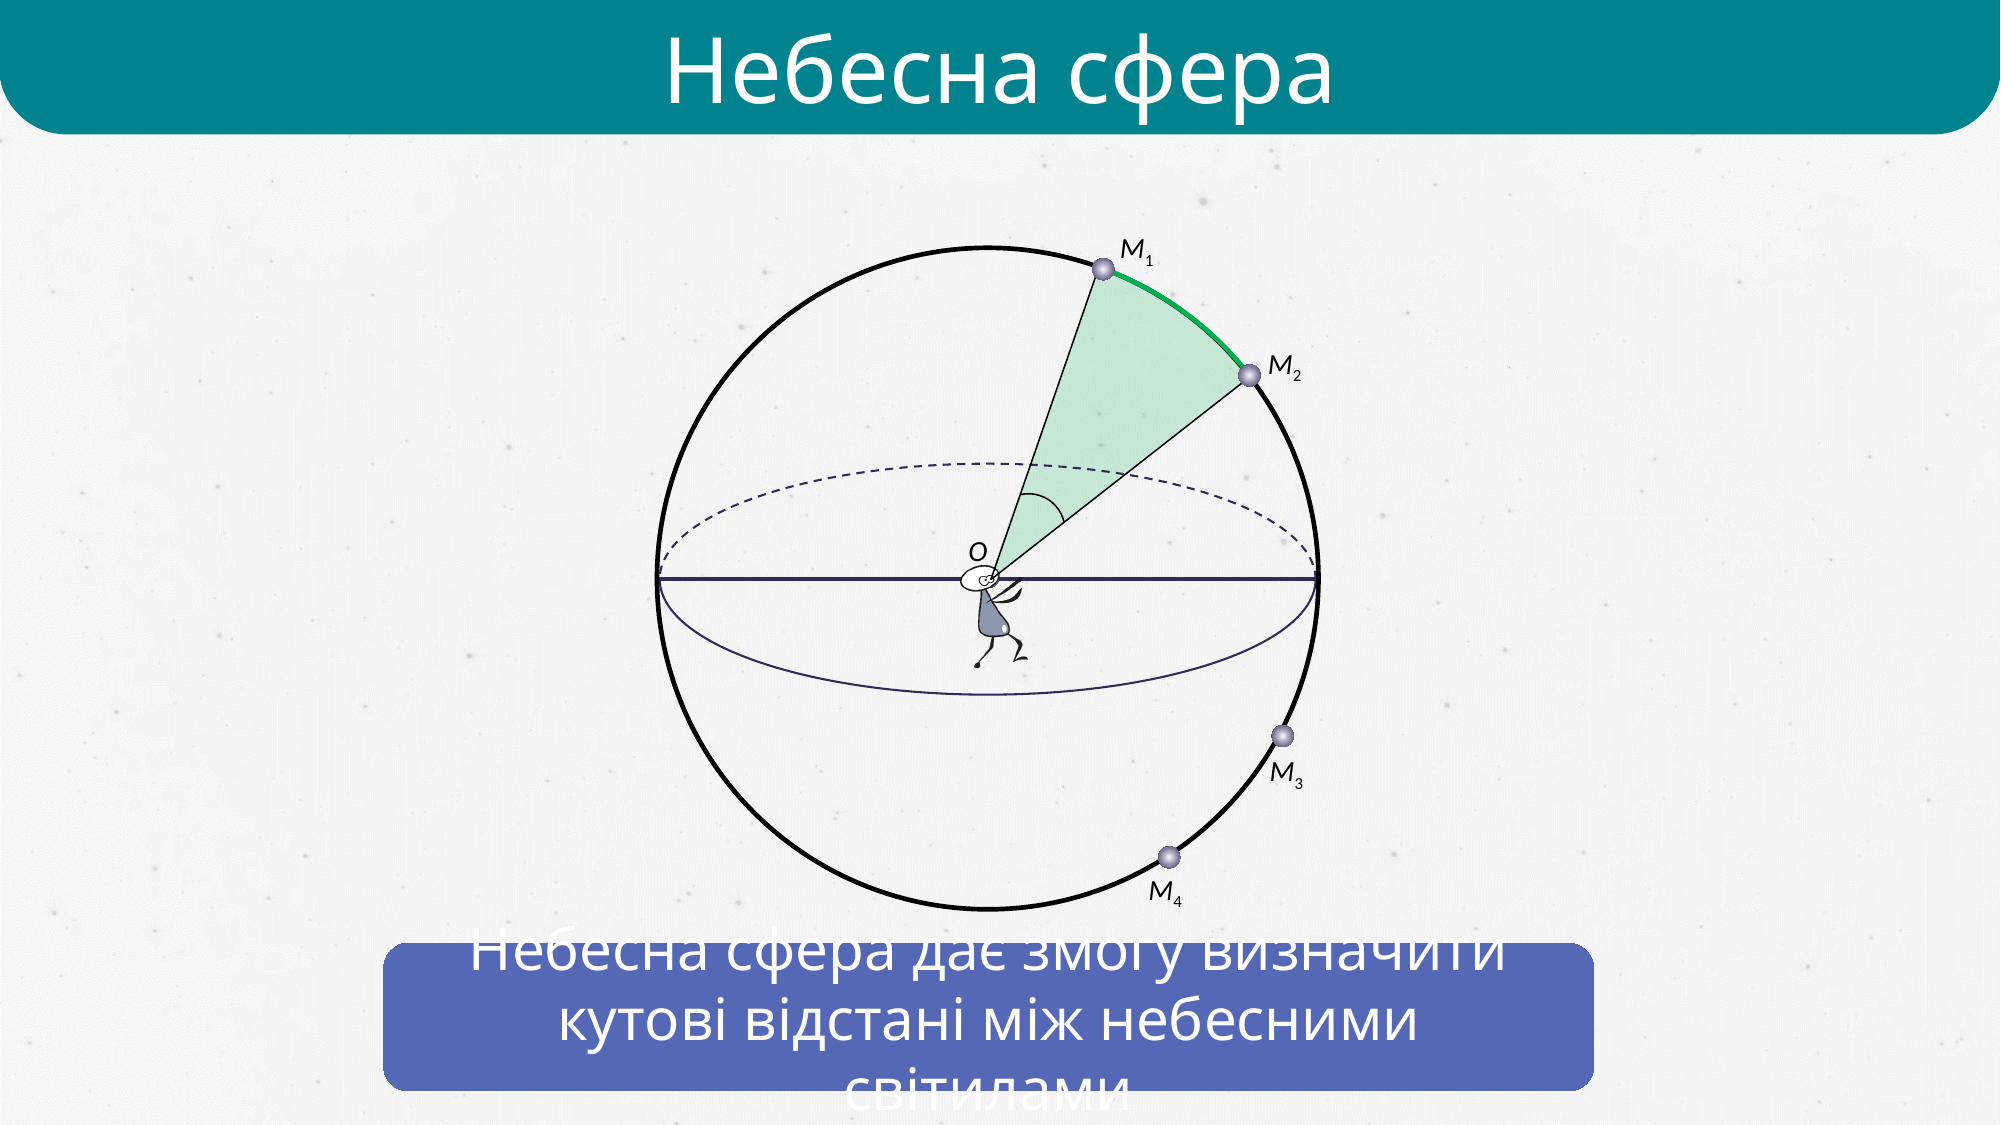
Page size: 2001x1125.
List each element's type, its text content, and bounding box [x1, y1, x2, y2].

text_box [1237, 363, 1262, 388]
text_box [990, 383, 1242, 580]
text_box Небесна сфера дає змогу визначити кутові відстані між небесними світилами [383, 943, 1594, 1091]
text_box [1242, 386, 1299, 463]
text_box [677, 695, 1299, 911]
picture [0, 0, 2001, 1125]
text_box [1270, 723, 1295, 745]
text_box М4 [1133, 864, 1208, 919]
text_box М1 [1105, 222, 1179, 277]
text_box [0, 0, 2000, 134]
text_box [658, 463, 1317, 695]
text_box [1096, 272, 1243, 383]
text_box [990, 276, 1096, 383]
text_box [1091, 257, 1116, 282]
text_box М3 [1254, 745, 1329, 800]
text_box [1157, 845, 1182, 864]
text_box [676, 246, 1092, 463]
text_box М2 [1253, 337, 1327, 393]
